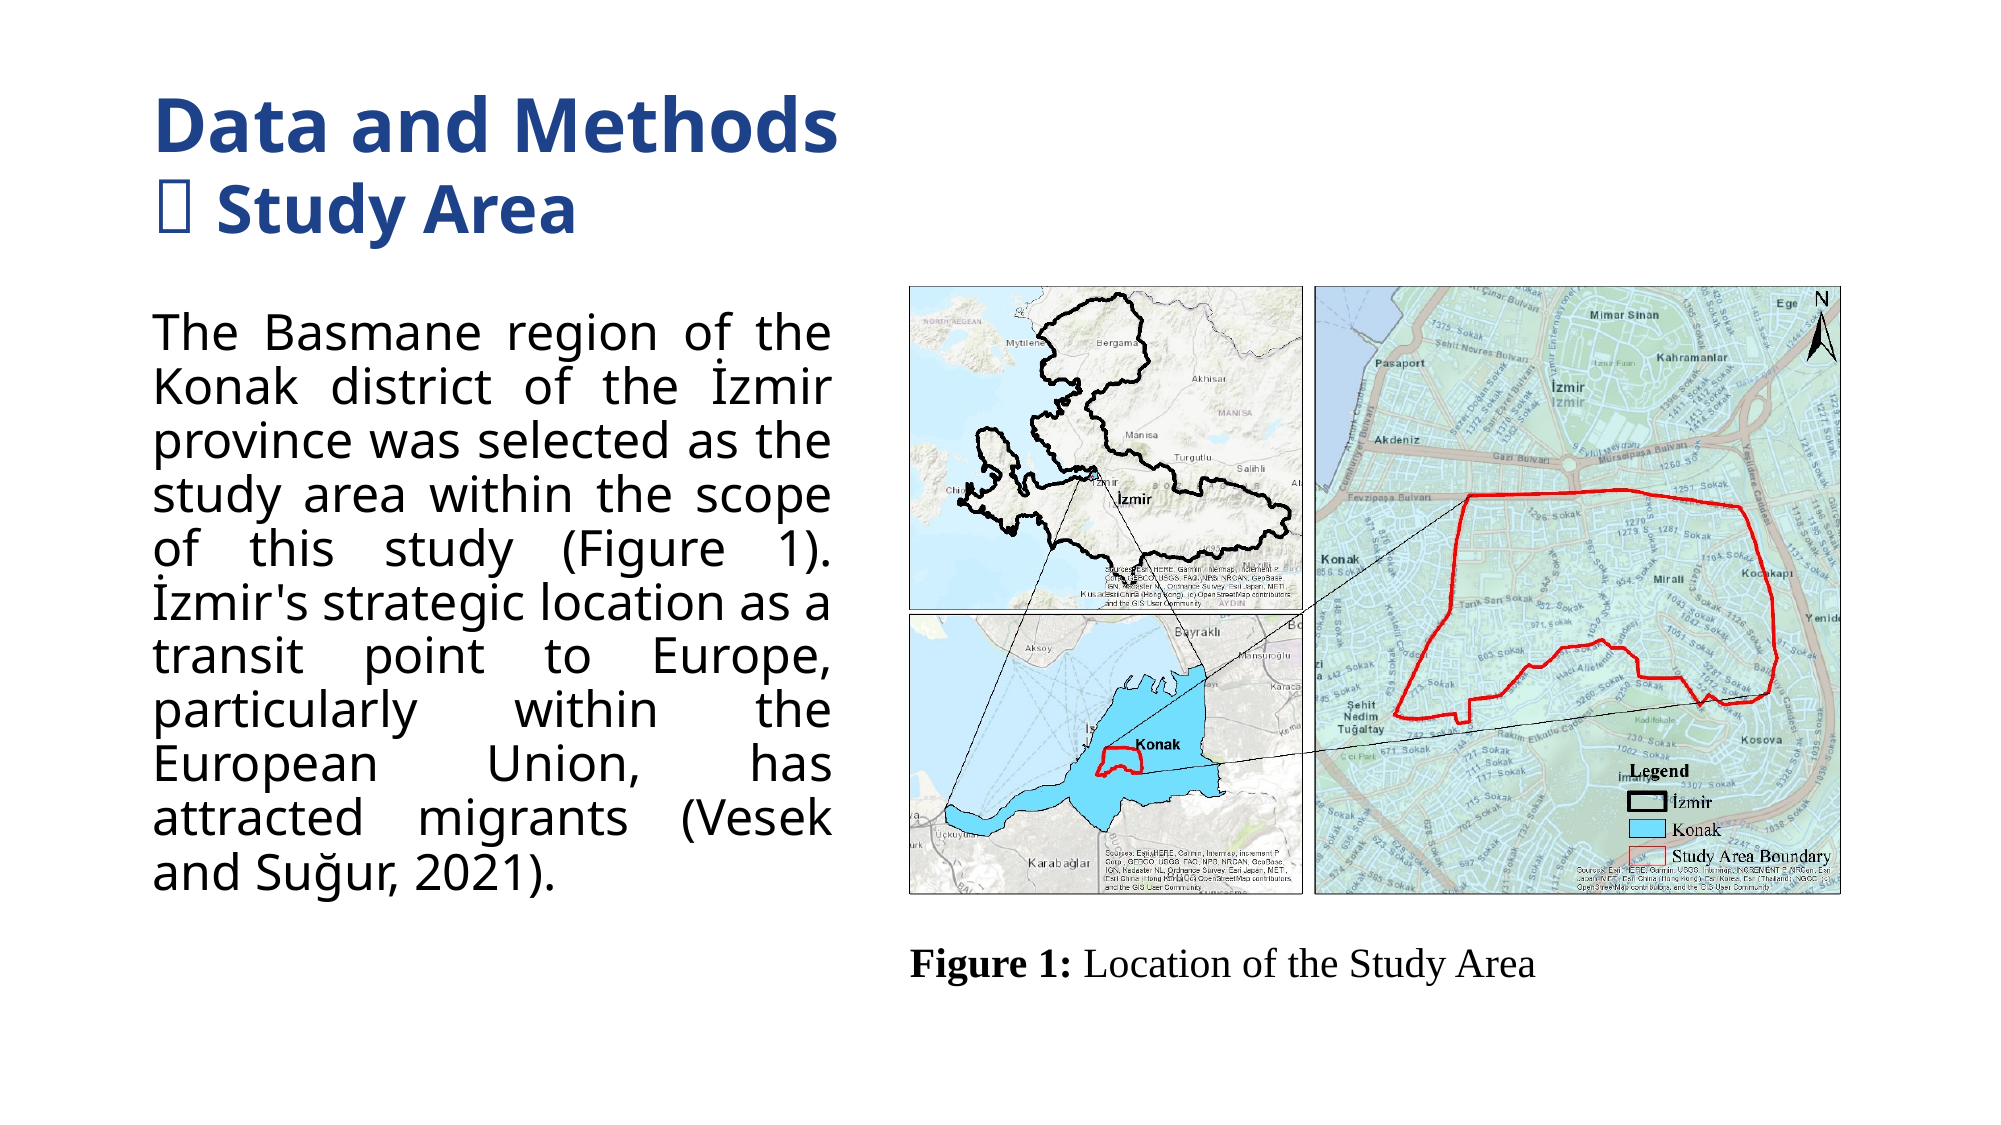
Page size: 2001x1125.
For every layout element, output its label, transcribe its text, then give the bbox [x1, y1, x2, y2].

text_box Figure 1: Location of the Study Area [723, 903, 1724, 993]
list The Basmane region of the Konak district of the İzmir province was selected as the study area within the scope of this study (Figure 1). İzmir's strategic location as a transit point to Europe, particularly within the European Union, has attracted migrants (Vesek and Suğur, 2021). [137, 299, 849, 1014]
picture [899, 275, 1850, 904]
title Data and Methods  Study Area [137, 59, 1863, 278]
